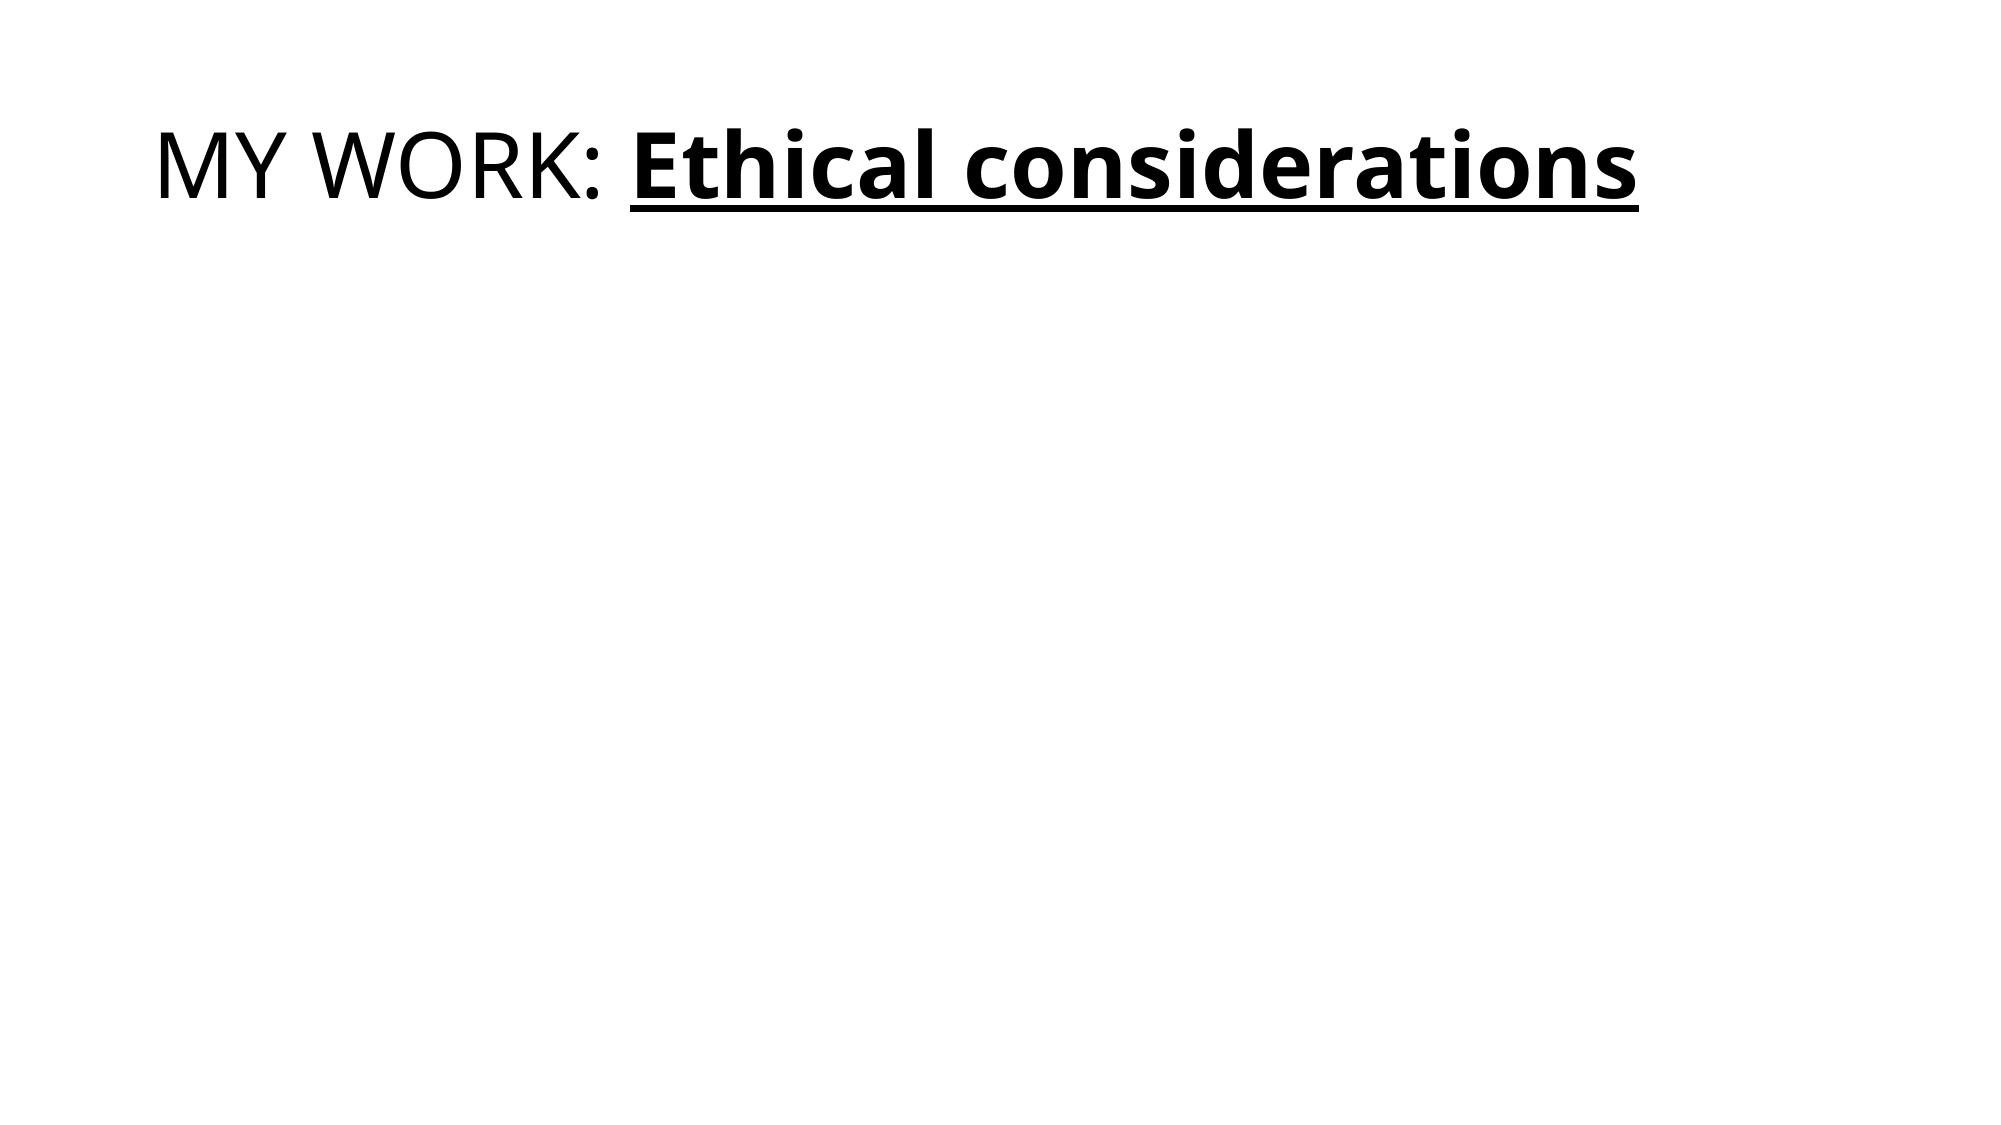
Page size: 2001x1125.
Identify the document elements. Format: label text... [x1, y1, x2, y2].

title MY WORK: Ethical considerations [137, 59, 1863, 278]
